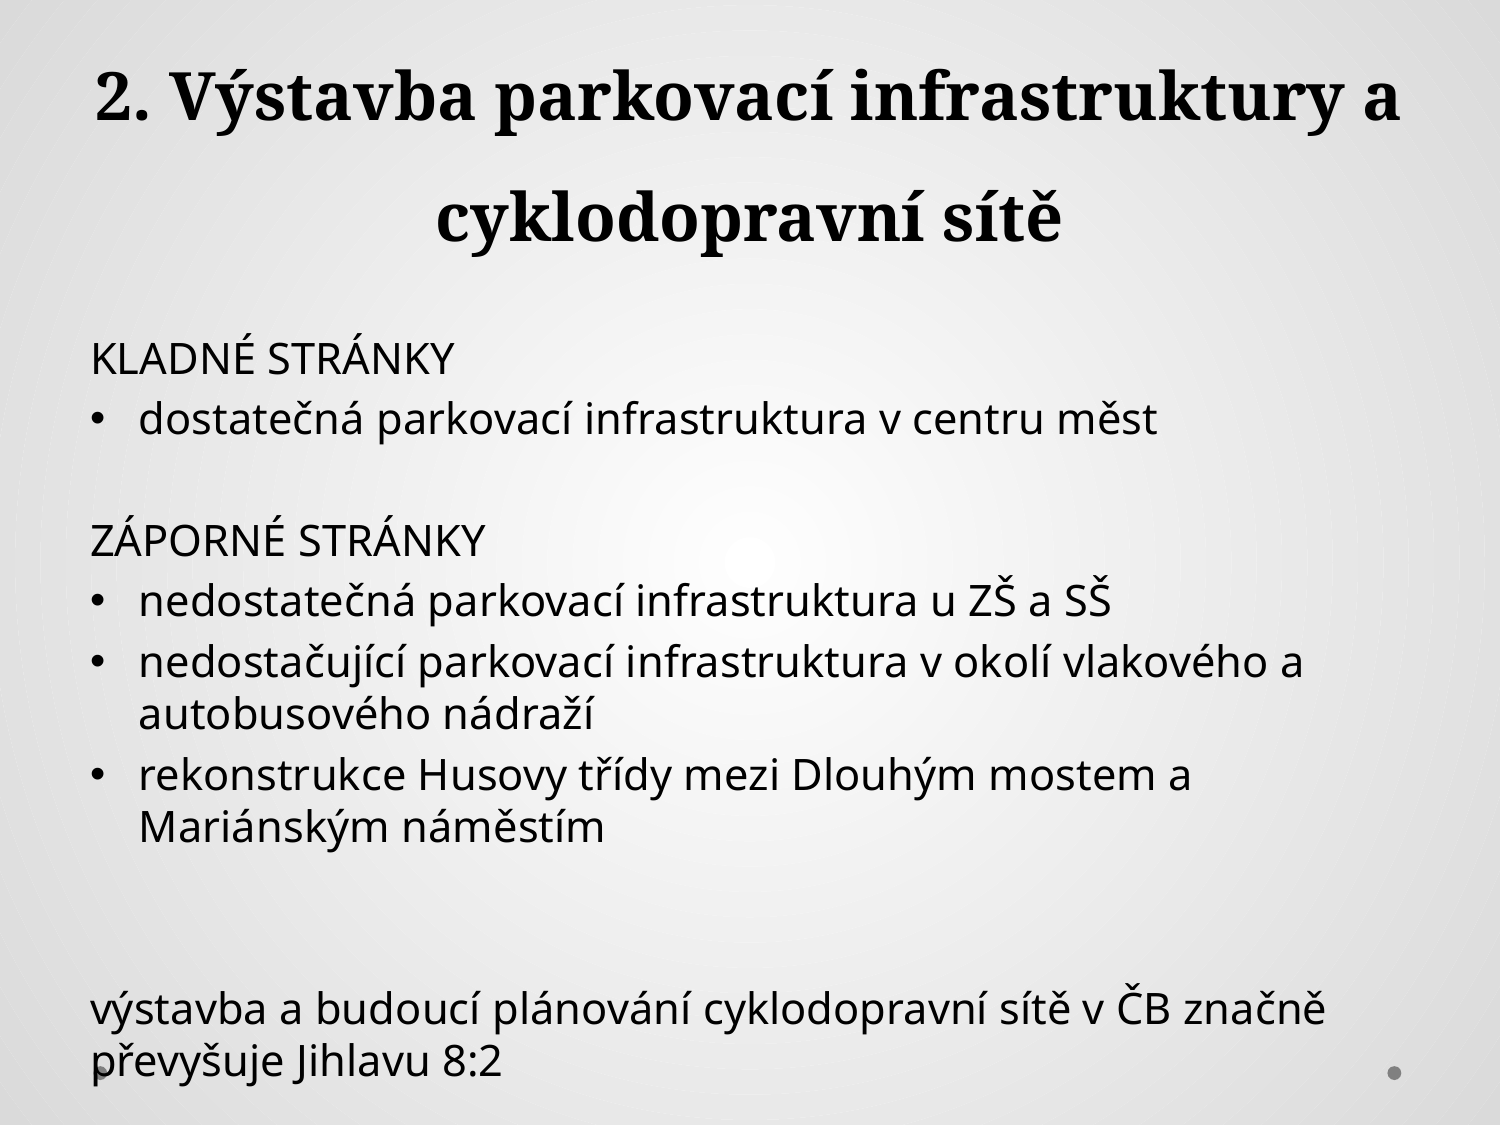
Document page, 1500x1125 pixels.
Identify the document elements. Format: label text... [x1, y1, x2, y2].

title 2. Výstavba parkovací infrastruktury a cyklodopravní sítě [75, 0, 1425, 262]
list KLADNÉ STRÁNKY dostatečná parkovací infrastruktura v centru měst ZÁPORNÉ STRÁNKY nedostatečná parkovací infrastruktura u ZŠ a SŠ nedostačující parkovací infrastruktura v okolí vlakového a autobusového nádraží rekonstrukce Husovy třídy mezi Dlouhým mostem a Mariánským náměstím výstavba a budoucí plánování cyklodopravní sítě v ČB značně převyšuje Jihlavu 8:2 [75, 262, 1436, 1094]
